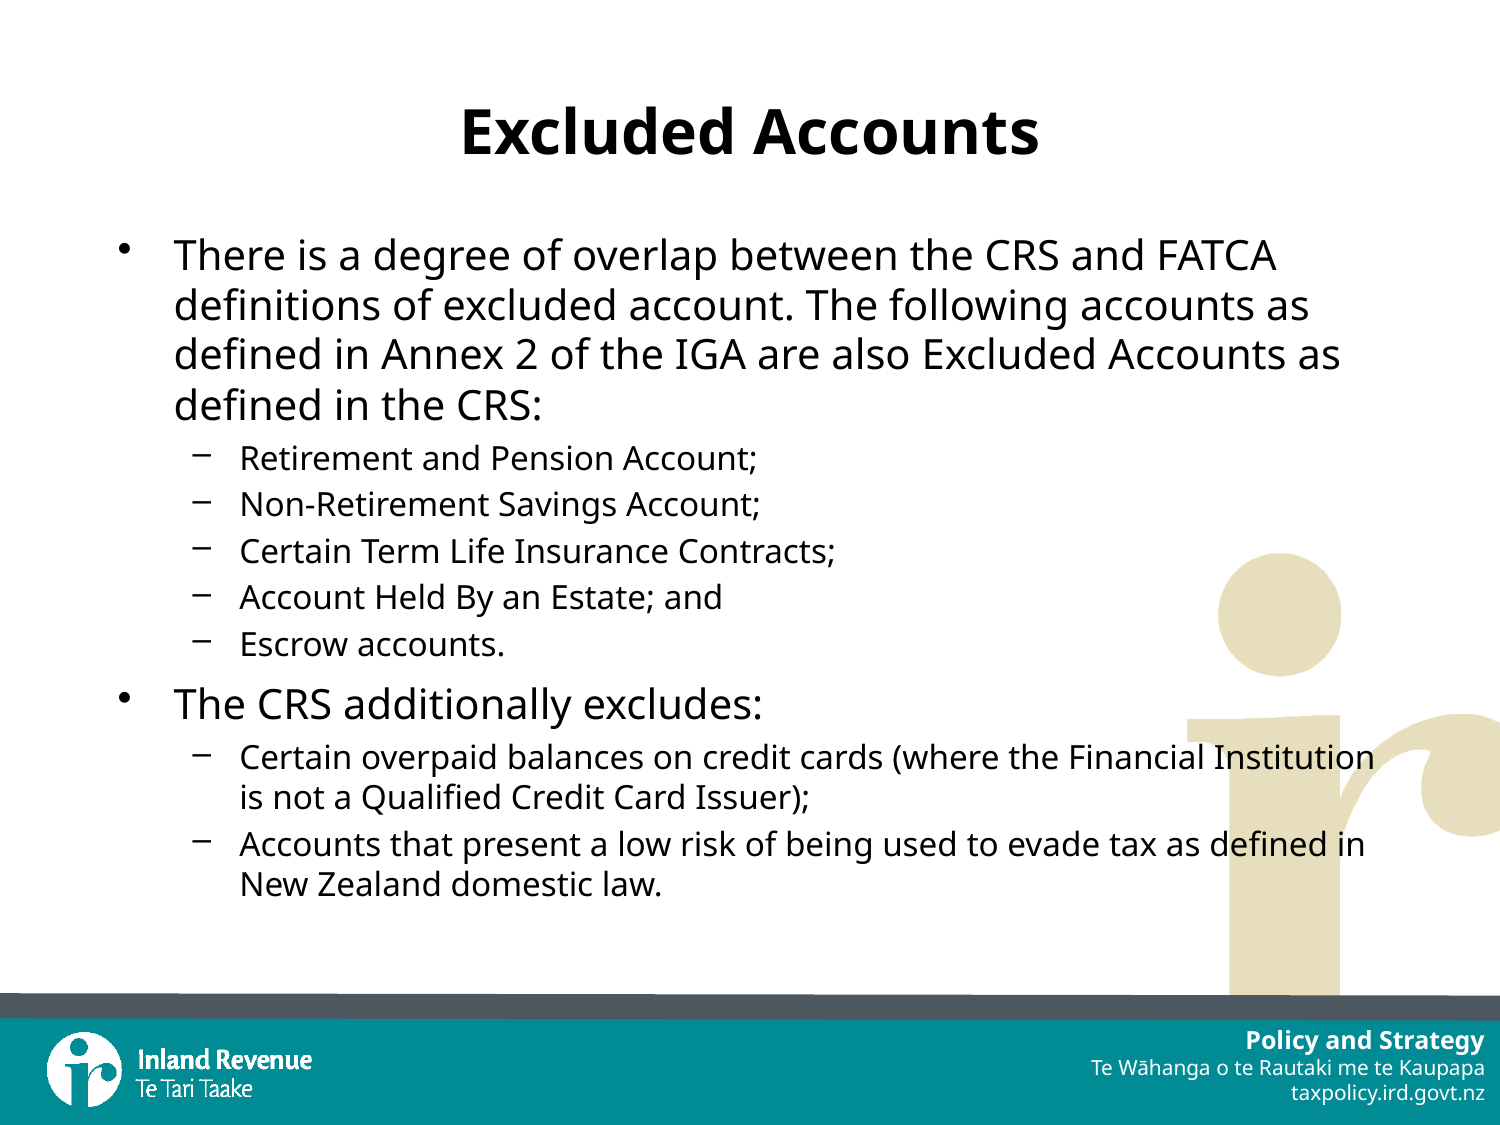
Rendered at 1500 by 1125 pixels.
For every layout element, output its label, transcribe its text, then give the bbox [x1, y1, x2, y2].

picture [1459, 1038, 1464, 1046]
picture [1171, 1021, 1500, 1050]
list There is a degree of overlap between the CRS and FATCA definitions of excluded account. The following accounts as defined in Annex 2 of the IGA are also Excluded Accounts as defined in the CRS: Retirement and Pension Account; Non-Retirement Savings Account; Certain Term Life Insurance Contracts; Account Held By an Estate; and Escrow accounts. The CRS additionally excludes: Certain overpaid balances on credit cards (where the Financial Institution is not a Qualified Credit Card Issuer); Accounts that present a low risk of being used to evade tax as defined in New Zealand domestic law. [102, 221, 1399, 944]
title Excluded Accounts [0, 60, 1500, 199]
picture [47, 1032, 312, 1107]
picture [1171, 545, 1500, 995]
